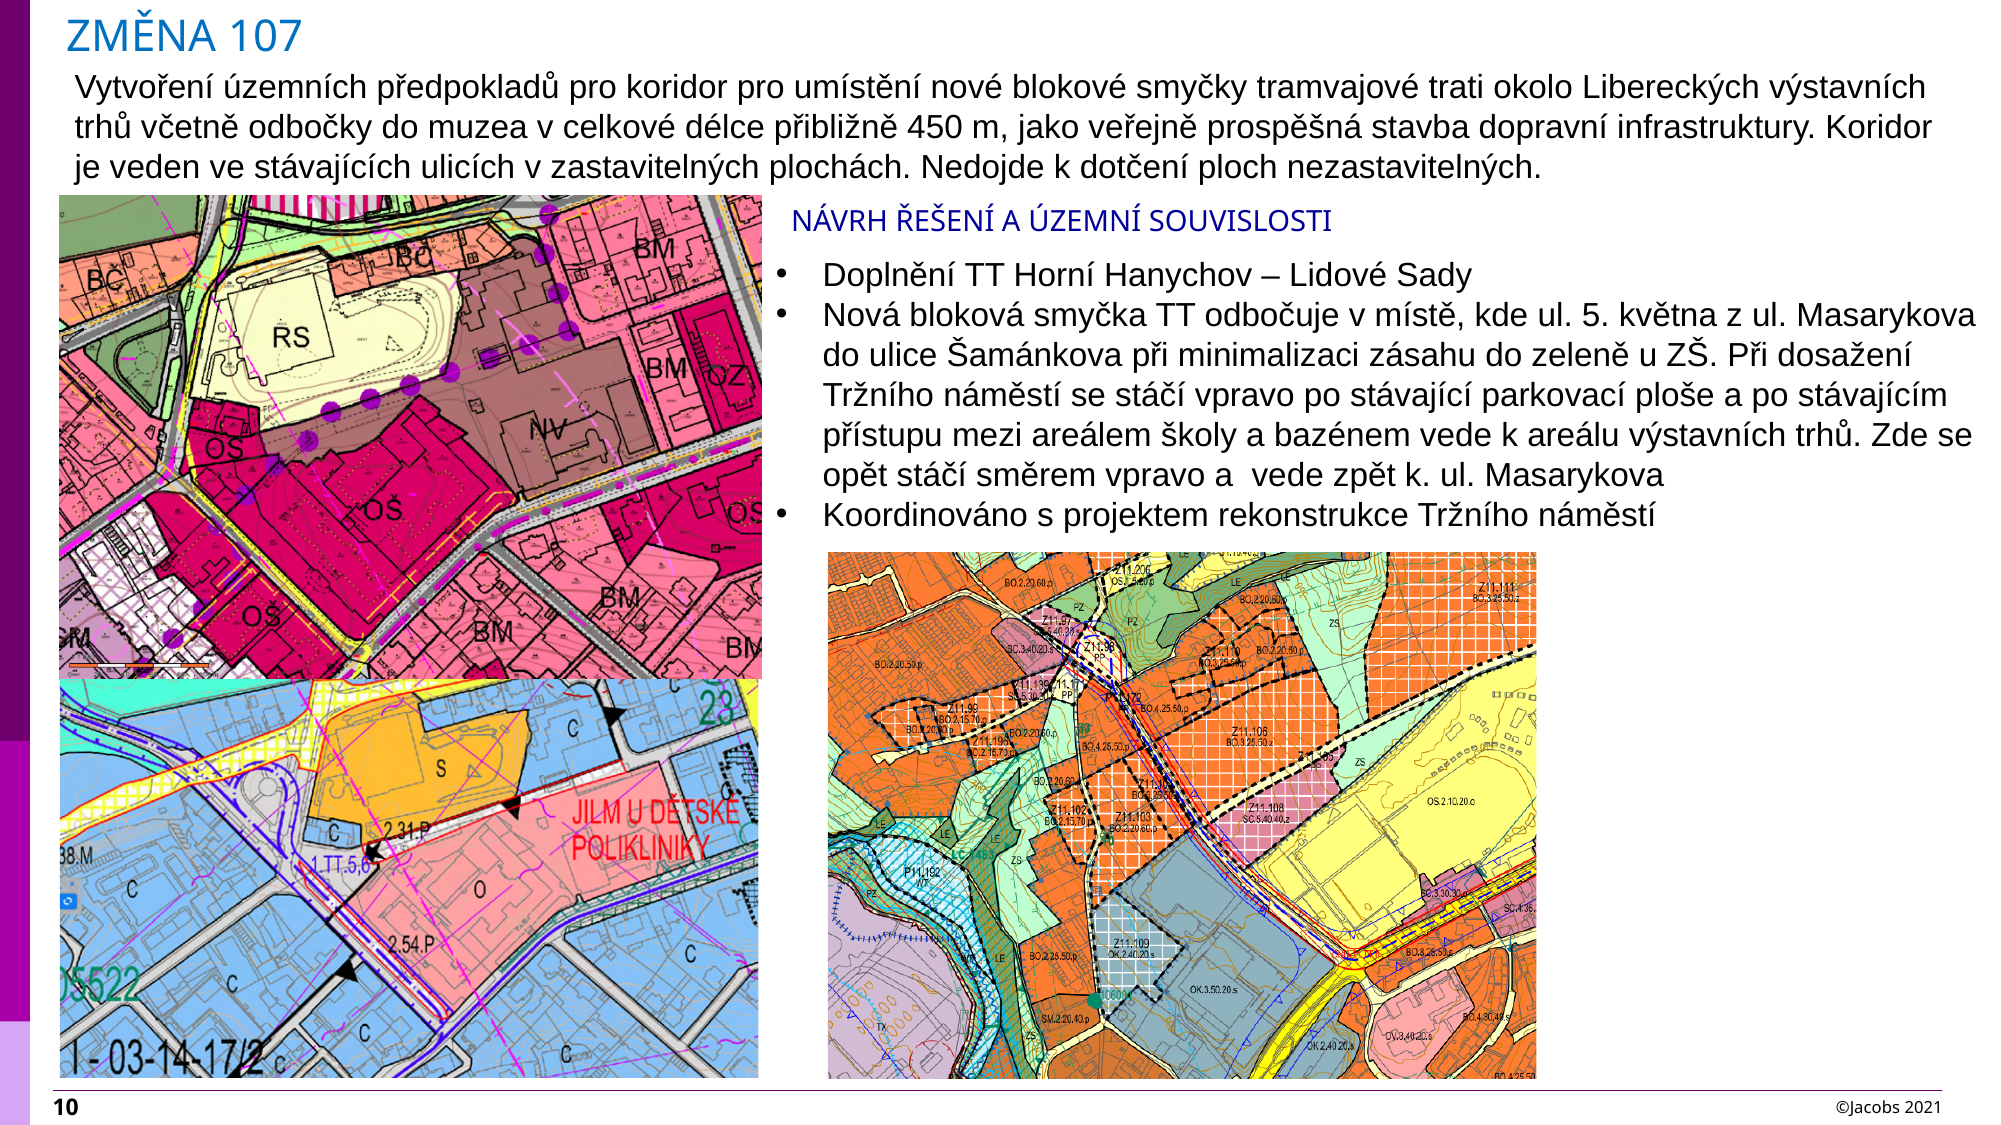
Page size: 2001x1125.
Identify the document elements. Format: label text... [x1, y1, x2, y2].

footer ©Jacobs 2021 [1522, 1071, 1943, 1117]
text_box [0, 0, 2000, 75]
text_box NÁVRH ŘEŠENÍ A ÚZEMNÍ SOUVISLOSTI [776, 194, 1540, 245]
text_box Doplnění TT Horní Hanychov – Lidové Sady Nová bloková smyčka TT odbočuje v místě, kde ul. 5. května z ul. Masarykova do ulice Šamánkova při minimalizaci zásahu do zeleně u ZŠ. Při dosažení Tržního náměstí se stáčí vpravo po stávající parkovací ploše a po stávajícím přístupu mezi areálem školy a bazénem vede k areálu výstavních trhů. Zde se opět stáčí směrem vpravo a vede zpět k. ul. Masarykova Koordinováno s projektem rekonstrukce Tržního náměstí [762, 377, 2000, 541]
text_box Vytvoření územních předpokladů pro koridor pro umístění nové blokové smyčky tramvajové trati okolo Libereckých výstavních trhů včetně odbočky do muzea v celkové délce přibližně 450 m, jako veřejně prospěšná stavba dopravní infrastruktury. Koridor je veden ve stávajících ulicích v zastavitelných plochách. Nedojde k dotčení ploch nezastavitelných. [59, 75, 1969, 193]
text_box Doplnění TT Horní Hanychov – Lidové Sady Nová bloková smyčka TT odbočuje v místě, kde ul. 5. května z ul. Masarykova do ulice Šamánkova při minimalizaci zásahu do zeleně u ZŠ. Při dosažení Tržního náměstí se stáčí vpravo po stávající parkovací ploše a po stávajícím přístupu mezi areálem školy a bazénem vede k areálu výstavních trhů. Zde se opět stáčí směrem vpravo a vede zpět k. ul. Masarykova Koordinováno s projektem rekonstrukce Tržního náměstí [762, 246, 2000, 376]
picture [827, 552, 1537, 1079]
picture [59, 195, 762, 1078]
slide_number 10 [52, 1078, 181, 1124]
